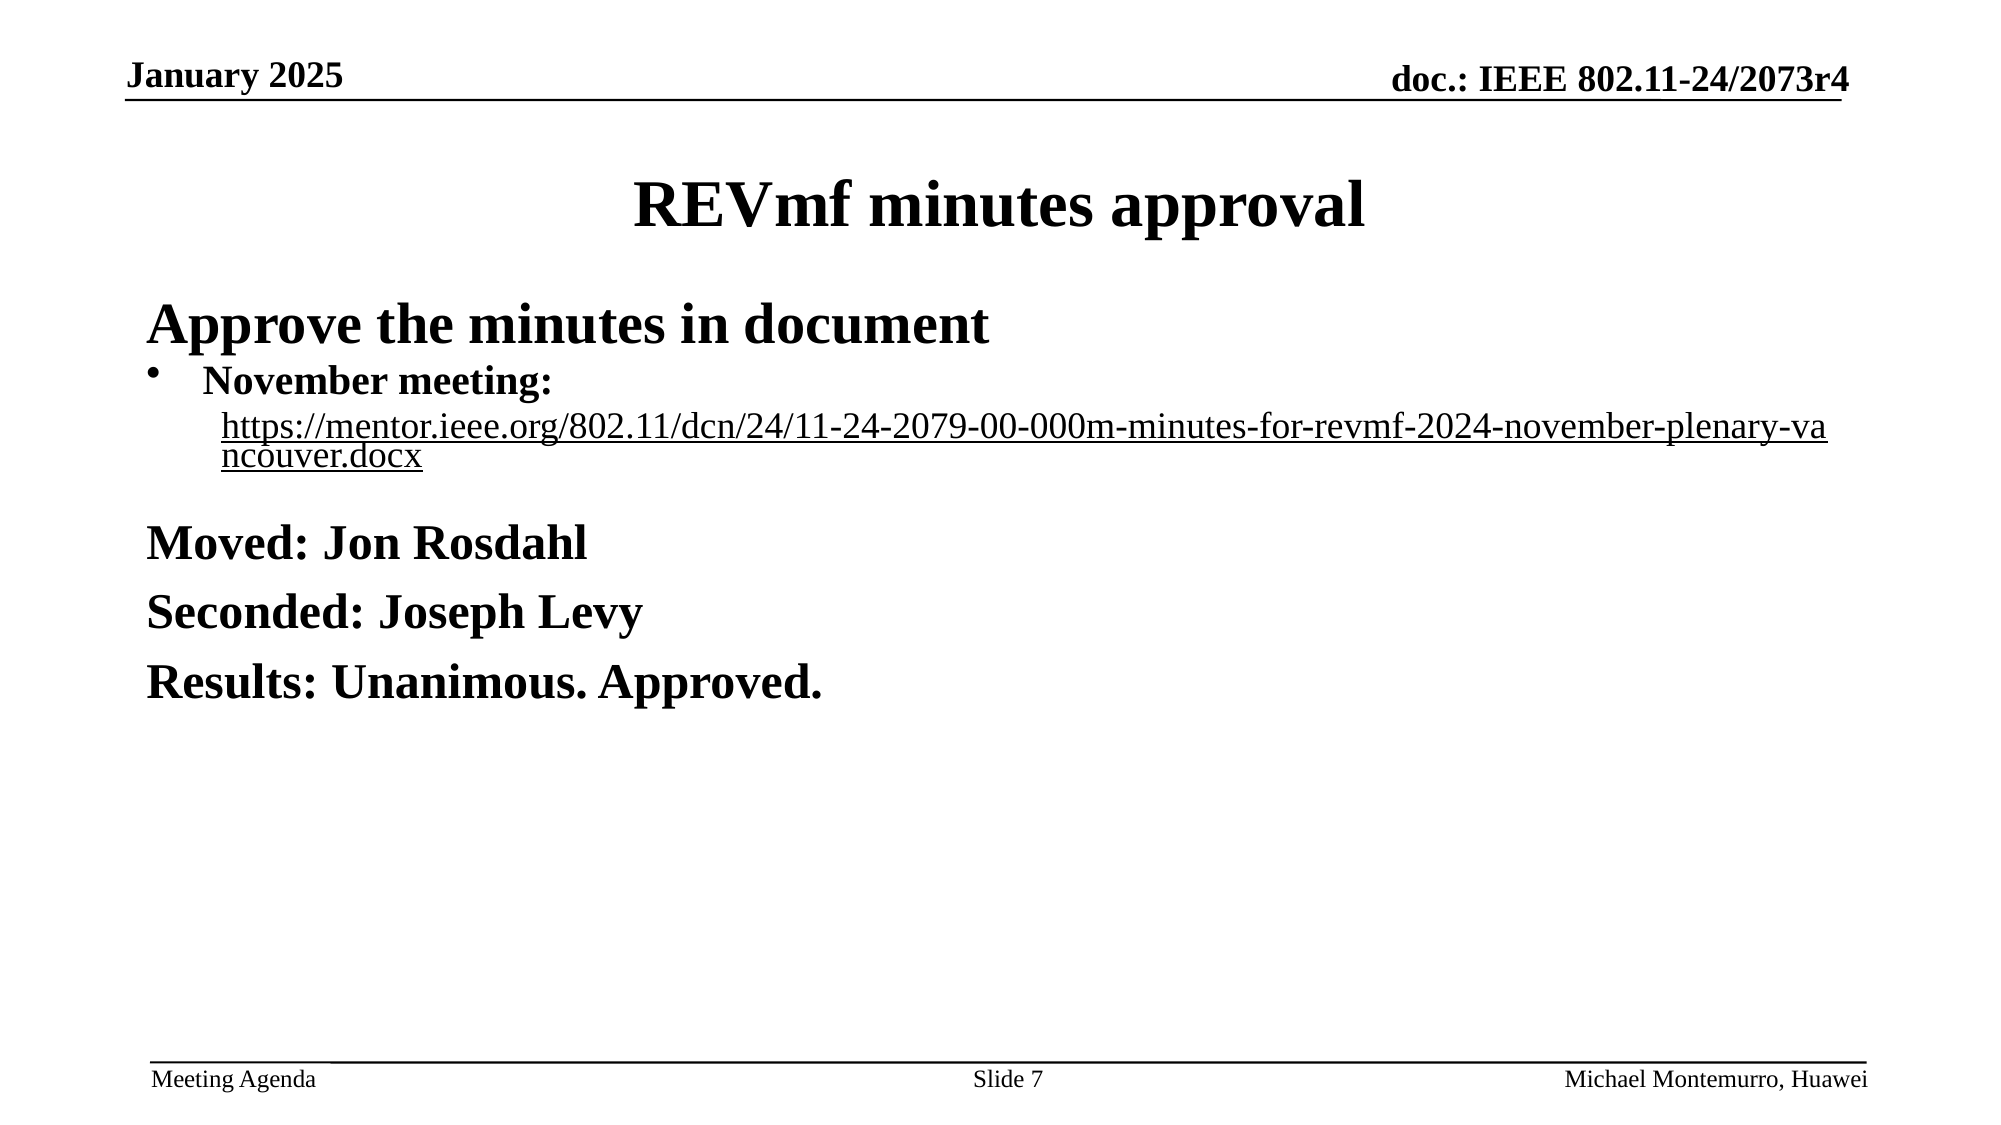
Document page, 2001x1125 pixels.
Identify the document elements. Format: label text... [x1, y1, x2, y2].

list Approve the minutes in document November meeting: https://mentor.ieee.org/802.11/dcn/24/11-24-2079-00-000m-minutes-for-revmf-2024-november-plenary-vancouver.docx Moved: Jon Rosdahl Seconded: Joseph Levy Results: Unanimous. Approved. [131, 290, 1850, 1063]
slide_number Slide 7 [972, 1061, 1045, 1093]
title REVmf minutes approval [150, 112, 1850, 288]
footer Michael Montemurro, Huawei [1266, 1061, 1869, 1093]
